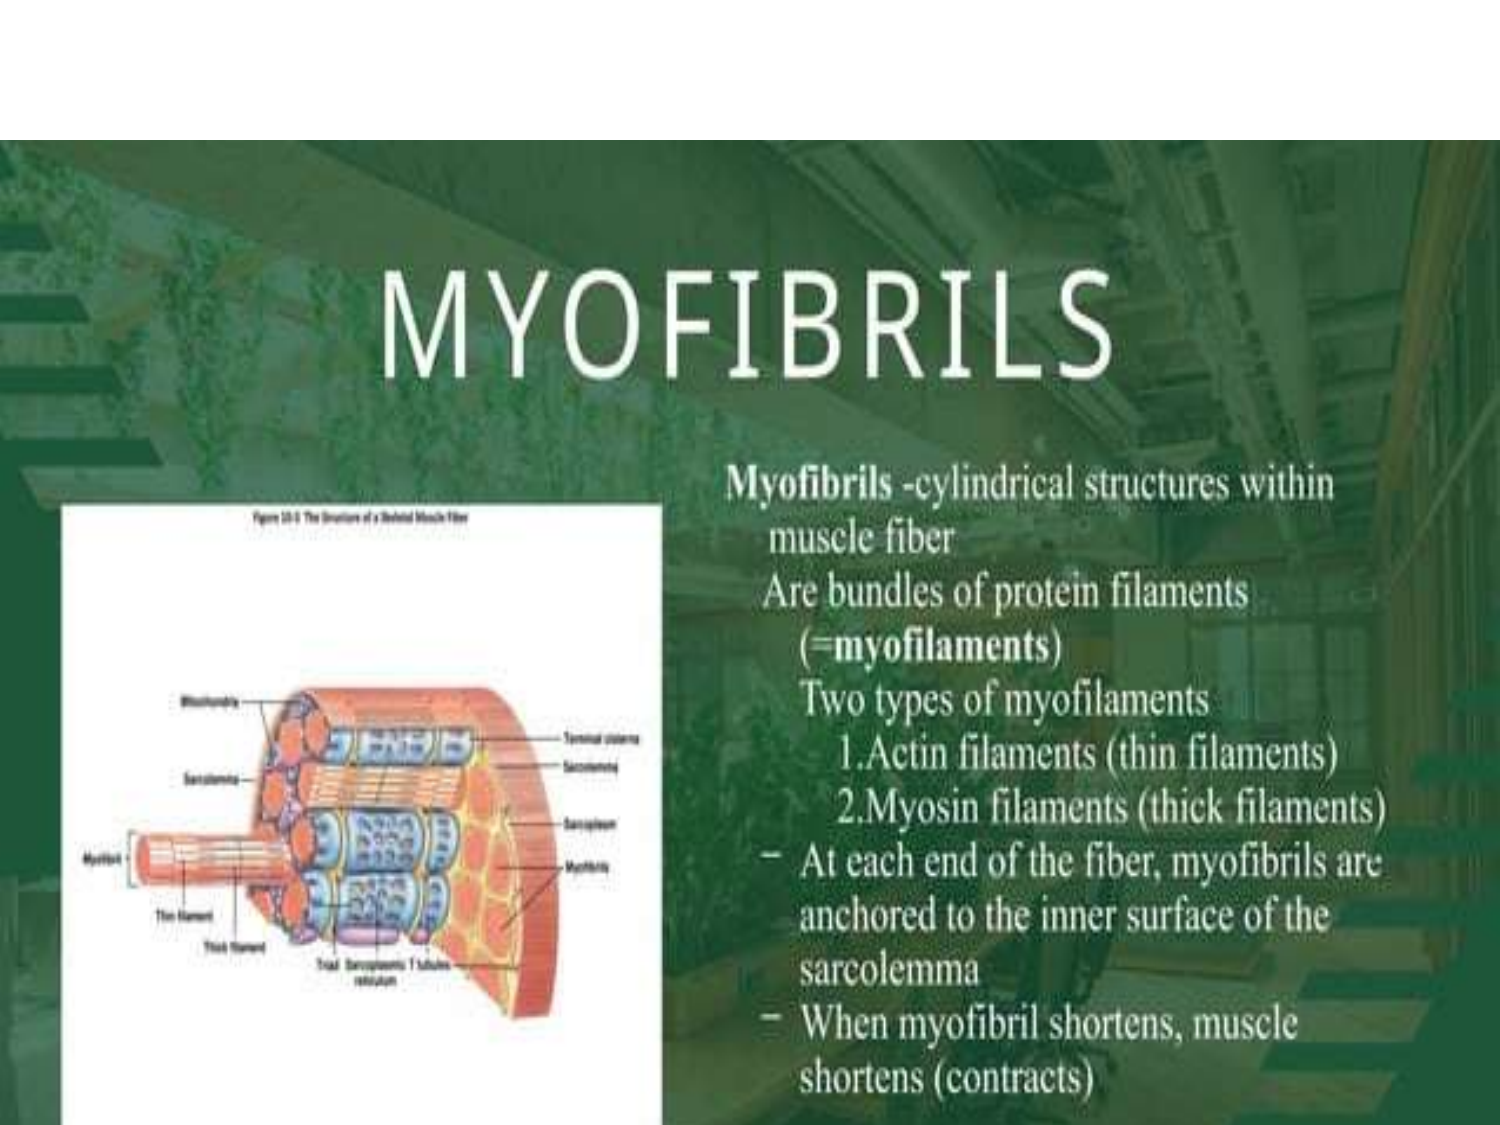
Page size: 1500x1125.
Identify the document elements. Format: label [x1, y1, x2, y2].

picture [0, 139, 1500, 1125]
